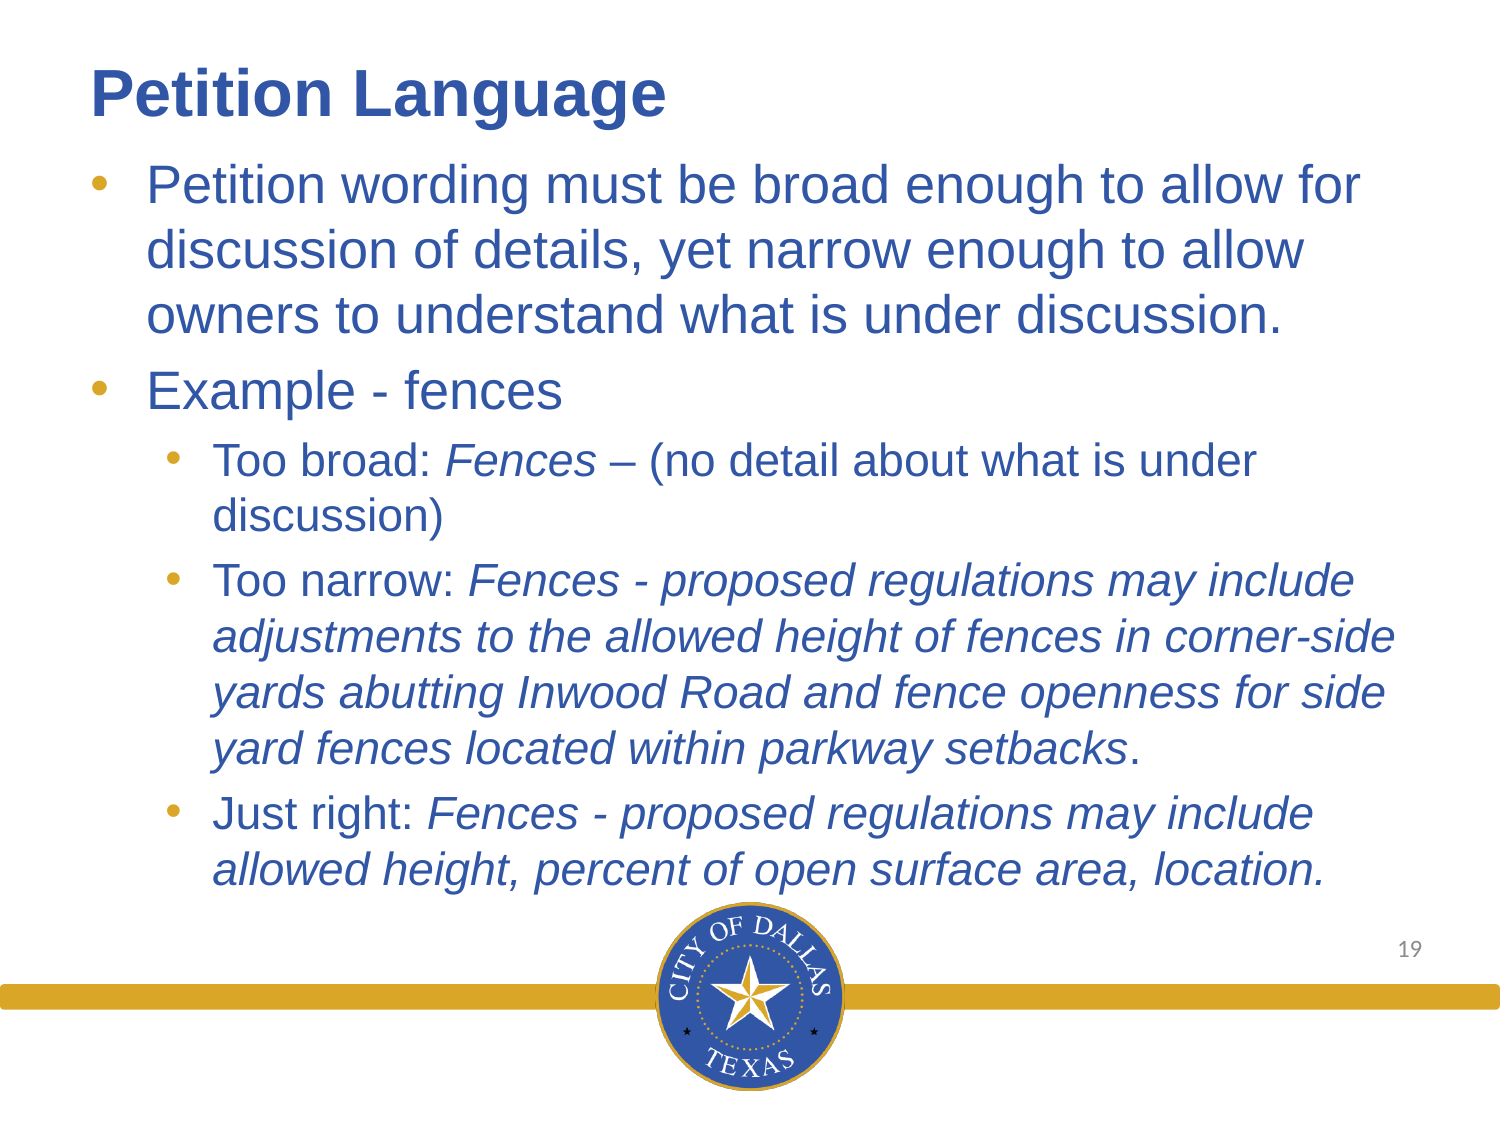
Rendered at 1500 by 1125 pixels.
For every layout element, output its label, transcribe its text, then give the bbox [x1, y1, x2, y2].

list Petition wording must be broad enough to allow for discussion of details, yet narrow enough to allow owners to understand what is under discussion. Example - fences Too broad: Fences – (no detail about what is under discussion) Too narrow: Fences - proposed regulations may include adjustments to the allowed height of fences in corner-side yards abutting Inwood Road and fence openness for side yard fences located within parkway setbacks. Just right: Fences - proposed regulations may include allowed height, percent of open surface area, location. [75, 142, 1476, 918]
title Petition Language [75, 24, 1425, 155]
slide_number 19 [1100, 917, 1438, 978]
picture [655, 918, 845, 1091]
